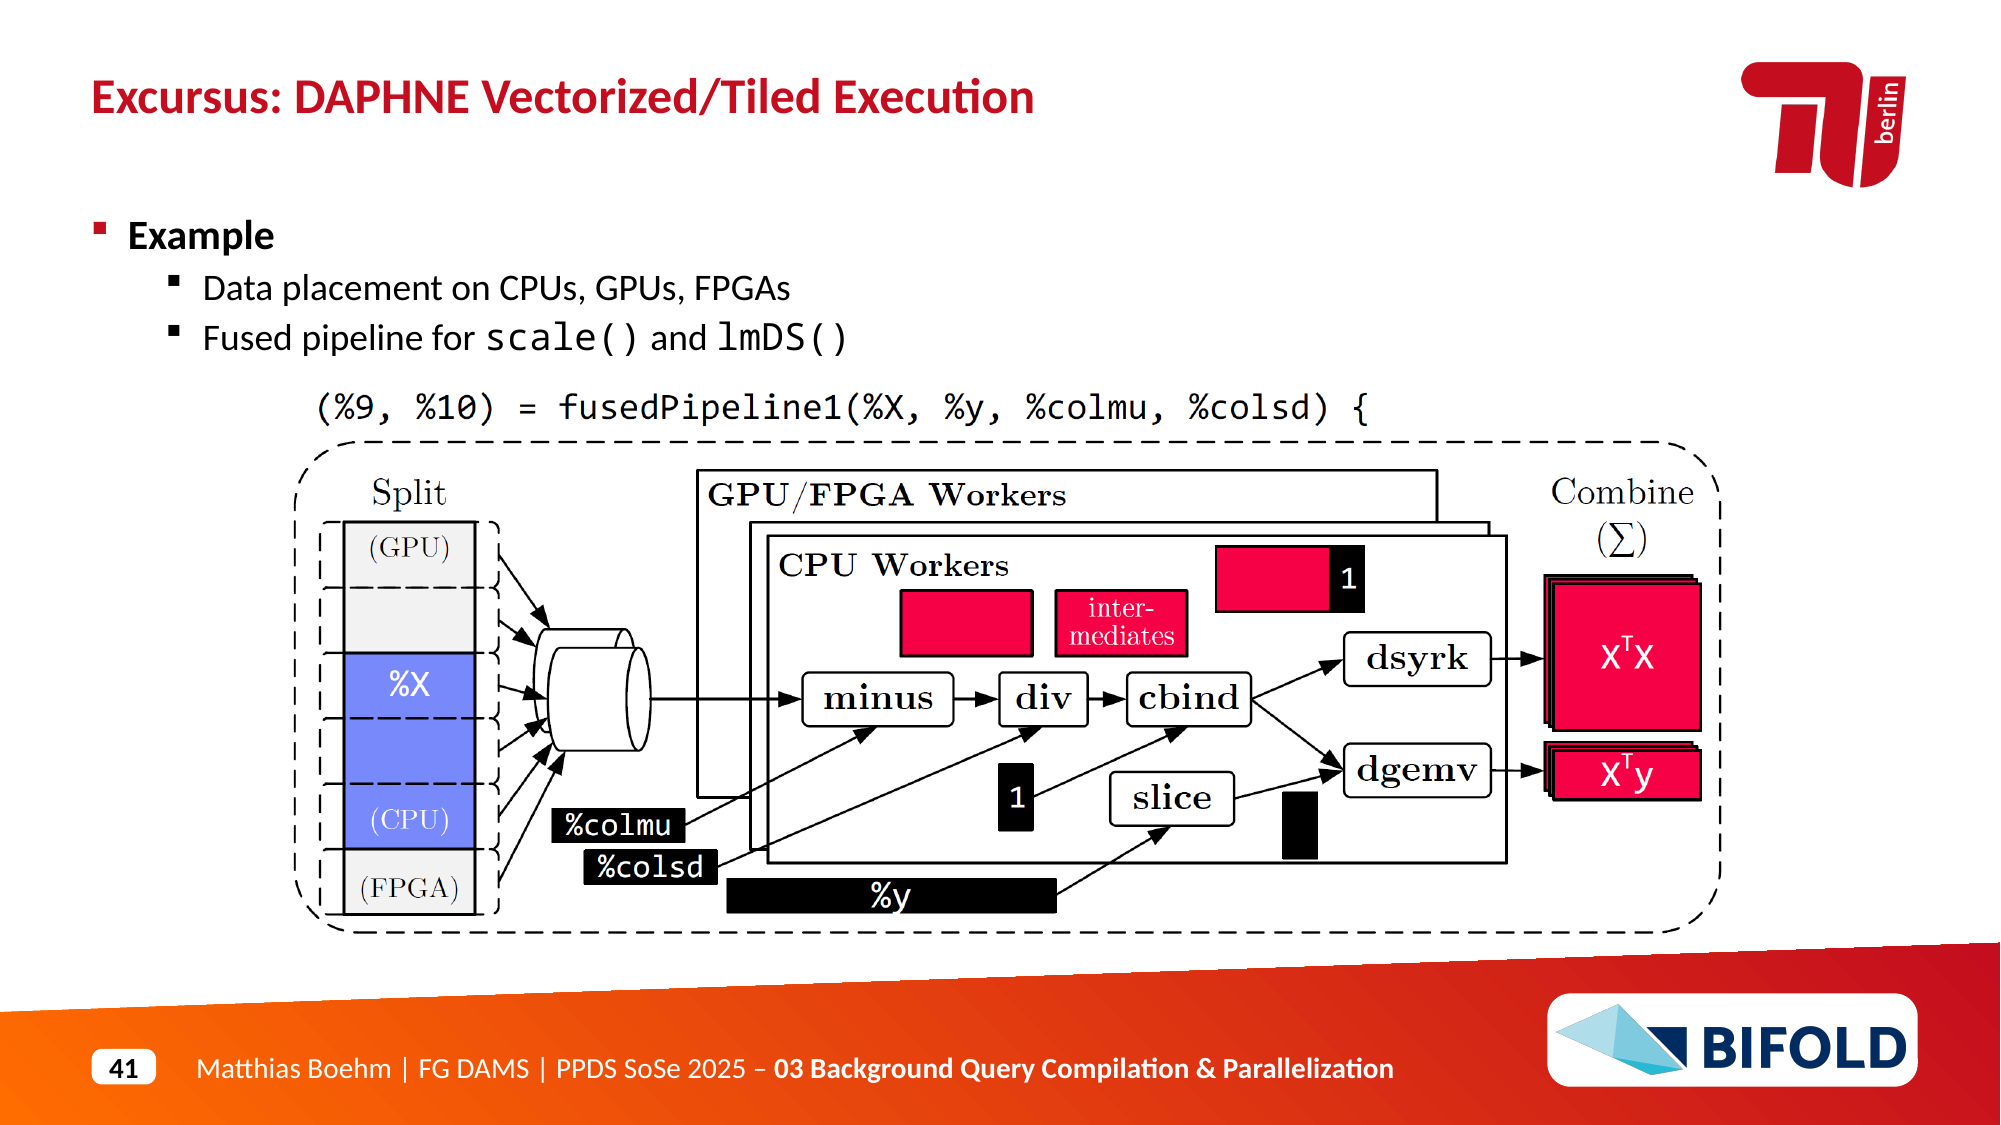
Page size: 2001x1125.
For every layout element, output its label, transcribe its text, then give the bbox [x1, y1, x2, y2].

picture [1741, 62, 1906, 188]
picture [291, 390, 1723, 935]
picture [1556, 1004, 1906, 1075]
list Example Data placement on CPUs, GPUs, FPGAs Fused pipeline for scale() and lmDS() [90, 208, 1908, 948]
list Excursus: DAPHNE Vectorized/Tiled Execution [91, 65, 1455, 183]
